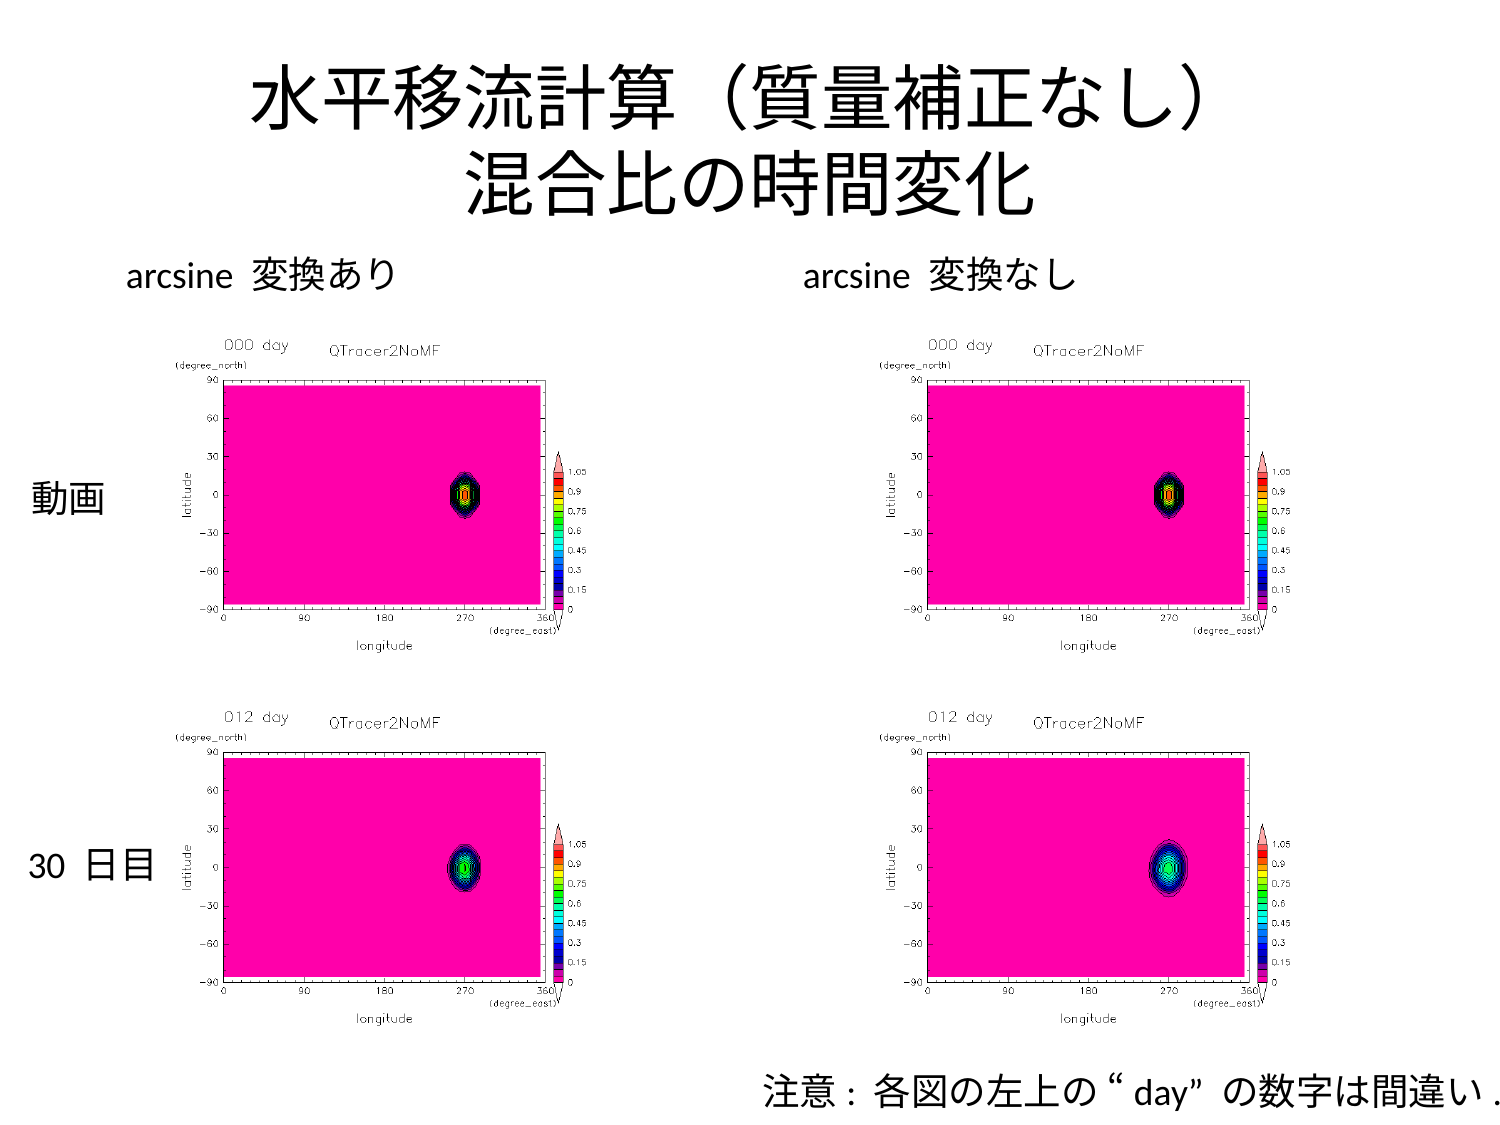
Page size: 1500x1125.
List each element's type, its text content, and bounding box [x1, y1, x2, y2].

text_box arcsine 変換なし [788, 243, 1094, 304]
picture [825, 303, 1353, 1049]
title 水平移流計算（質量補正なし） 混合比の時間変化 [75, 45, 1425, 233]
text_box 30 日目 [12, 834, 117, 894]
text_box 注意: 各図の左上の “day” の数字は間違い. [747, 1060, 1500, 1121]
picture [122, 303, 649, 1049]
text_box arcsine 変換あり [111, 243, 417, 304]
text_box 動画 [16, 467, 117, 528]
